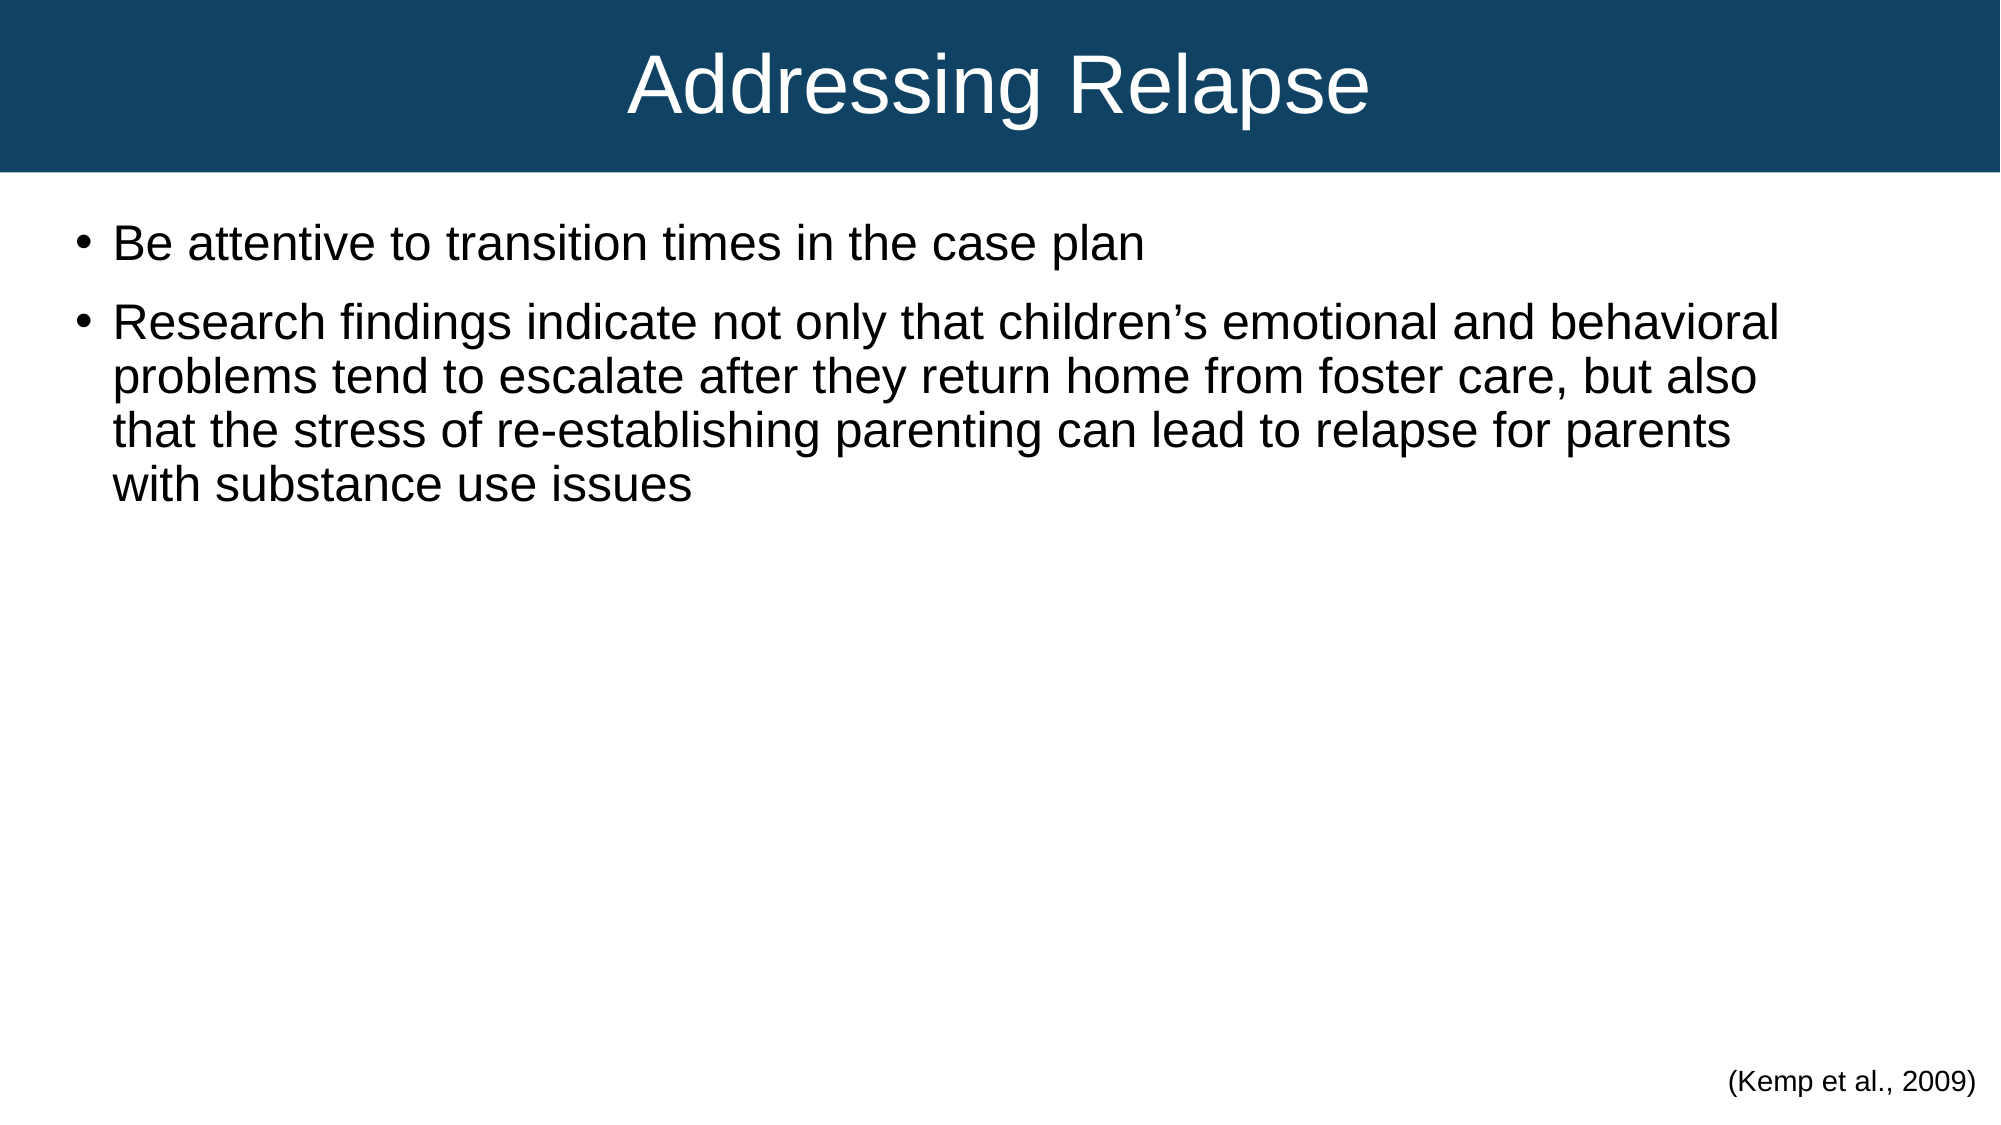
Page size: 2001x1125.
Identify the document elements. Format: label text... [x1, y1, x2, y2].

text_box (Kemp et al., 2009) [1713, 1055, 2000, 1105]
title Addressing Relapse [0, 0, 2000, 173]
list Be attentive to transition times in the case plan Research findings indicate not only that children’s emotional and behavioral problems tend to escalate after they return home from foster care, but also that the stress of re-establishing parenting can lead to relapse for parents with substance use issues [60, 210, 1820, 840]
